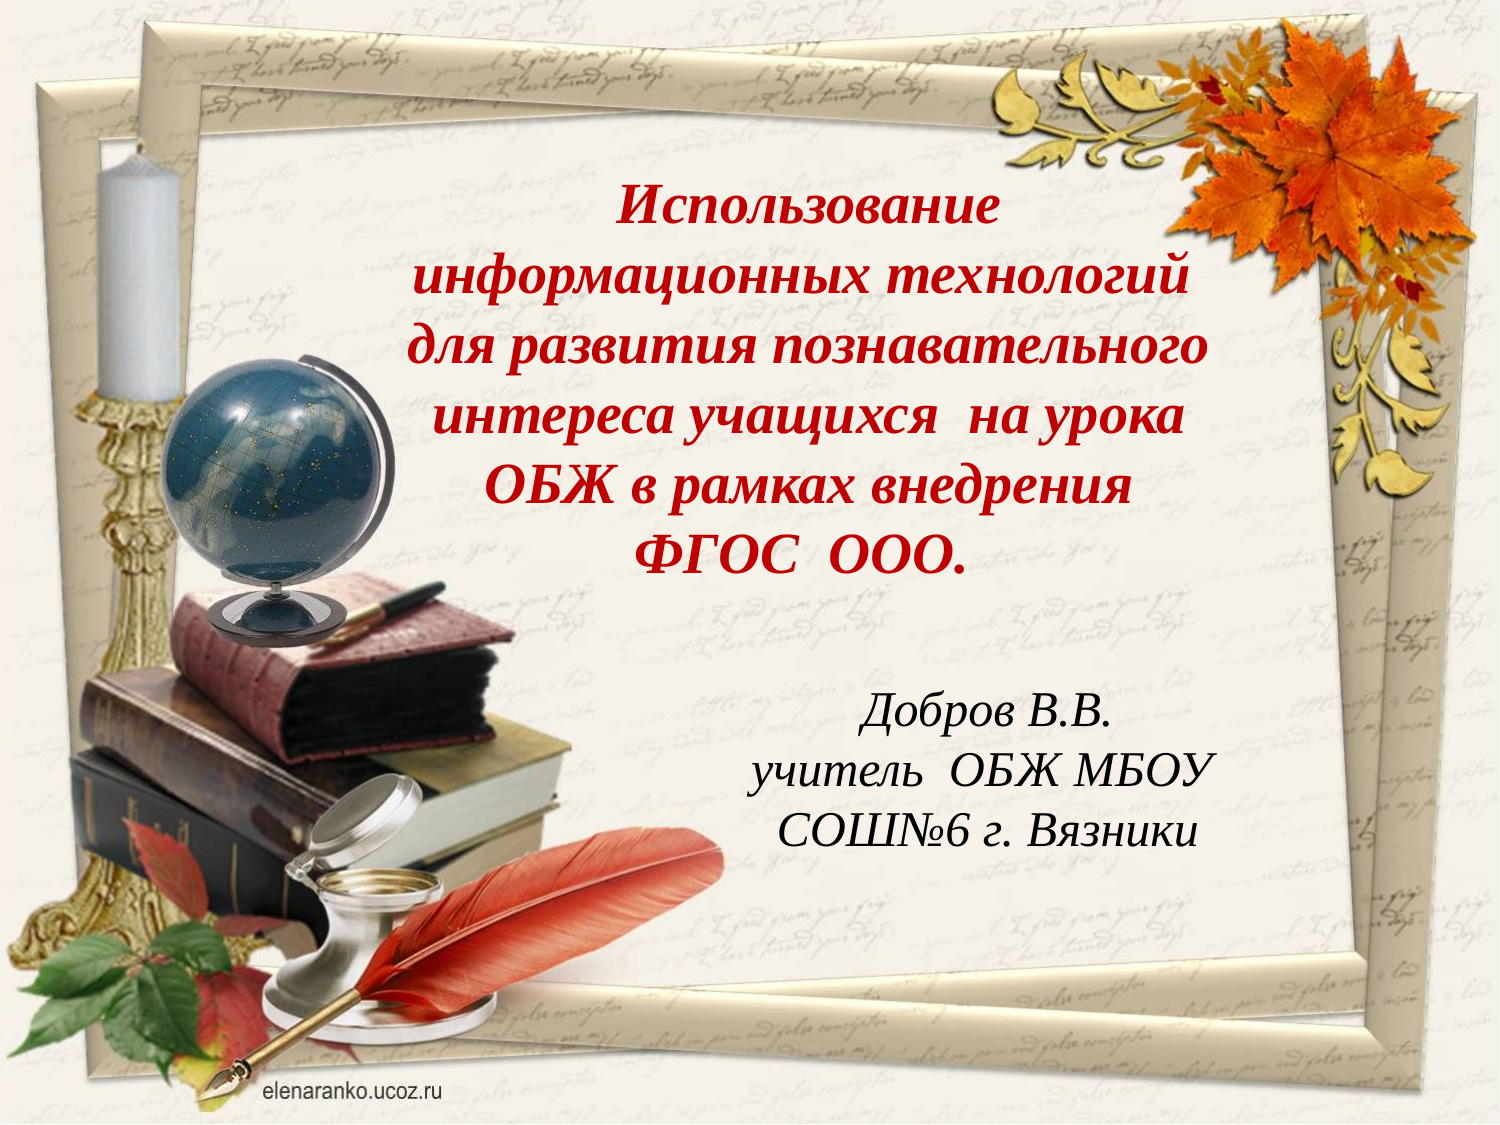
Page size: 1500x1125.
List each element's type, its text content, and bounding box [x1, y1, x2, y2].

text_box Использование информационных технологий для развития познавательного интереса учащихся на урока ОБЖ в рамках внедрения ФГОС ООО. [383, 326, 1235, 575]
picture [0, 0, 1500, 1125]
subtitle Добров В.В. учитель ОБЖ МБОУ СОШ№6 г. Вязники [679, 668, 1297, 953]
